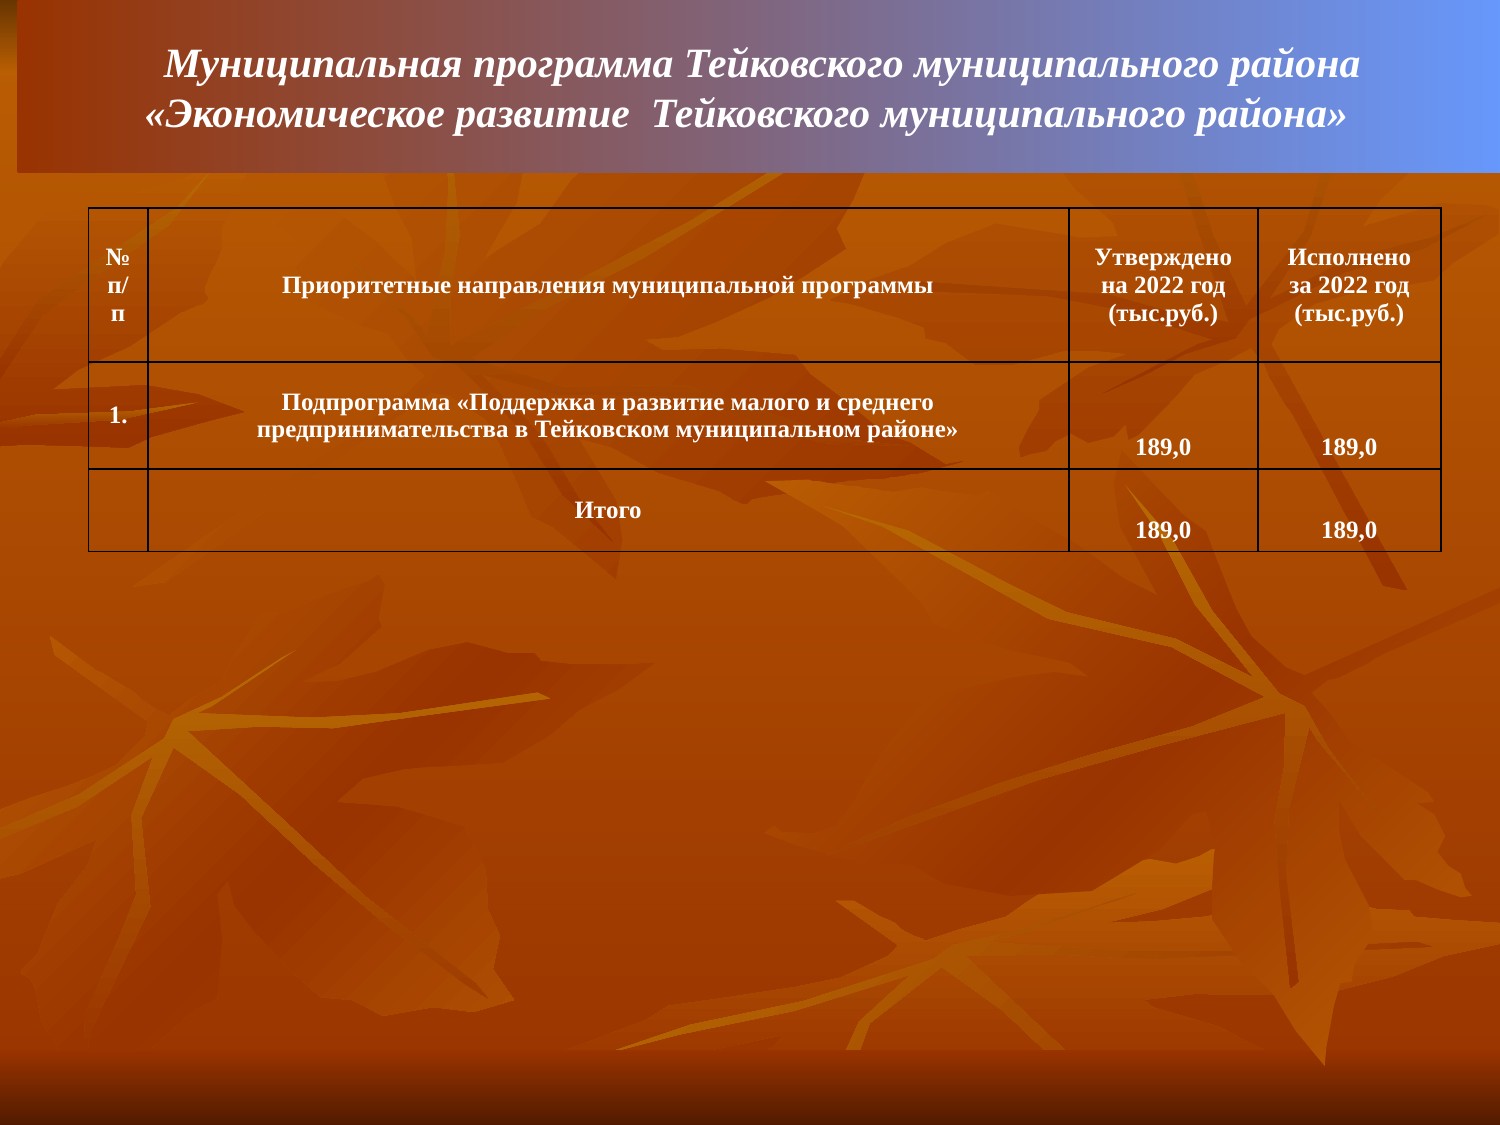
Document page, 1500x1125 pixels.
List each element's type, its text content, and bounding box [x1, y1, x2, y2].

table_cell 189,0 [1070, 363, 1257, 468]
table_cell Итого [149, 470, 1068, 551]
table_header № п/п [89, 209, 147, 361]
table_cell 1. [89, 363, 147, 468]
table_header Утверждено на 2022 год (тыс.руб.) [1070, 209, 1257, 361]
table_cell [89, 470, 147, 551]
table_cell 189,0 [1070, 470, 1257, 551]
table_cell 189,0 [1259, 470, 1440, 551]
table_header Приоритетные направления муниципальной программы [149, 209, 1068, 361]
table_header Исполнено за 2022 год (тыс.руб.) [1259, 209, 1440, 361]
table_cell 189,0 [1259, 363, 1440, 468]
table_cell Подпрограмма «Поддержка и развитие малого и среднего предпринимательства в Тейковском муниципальном районе» [149, 363, 1068, 468]
text_box Муниципальная программа Тейковского муниципального района «Экономическое развитие Тейковского муниципального района» [17, 0, 1500, 173]
